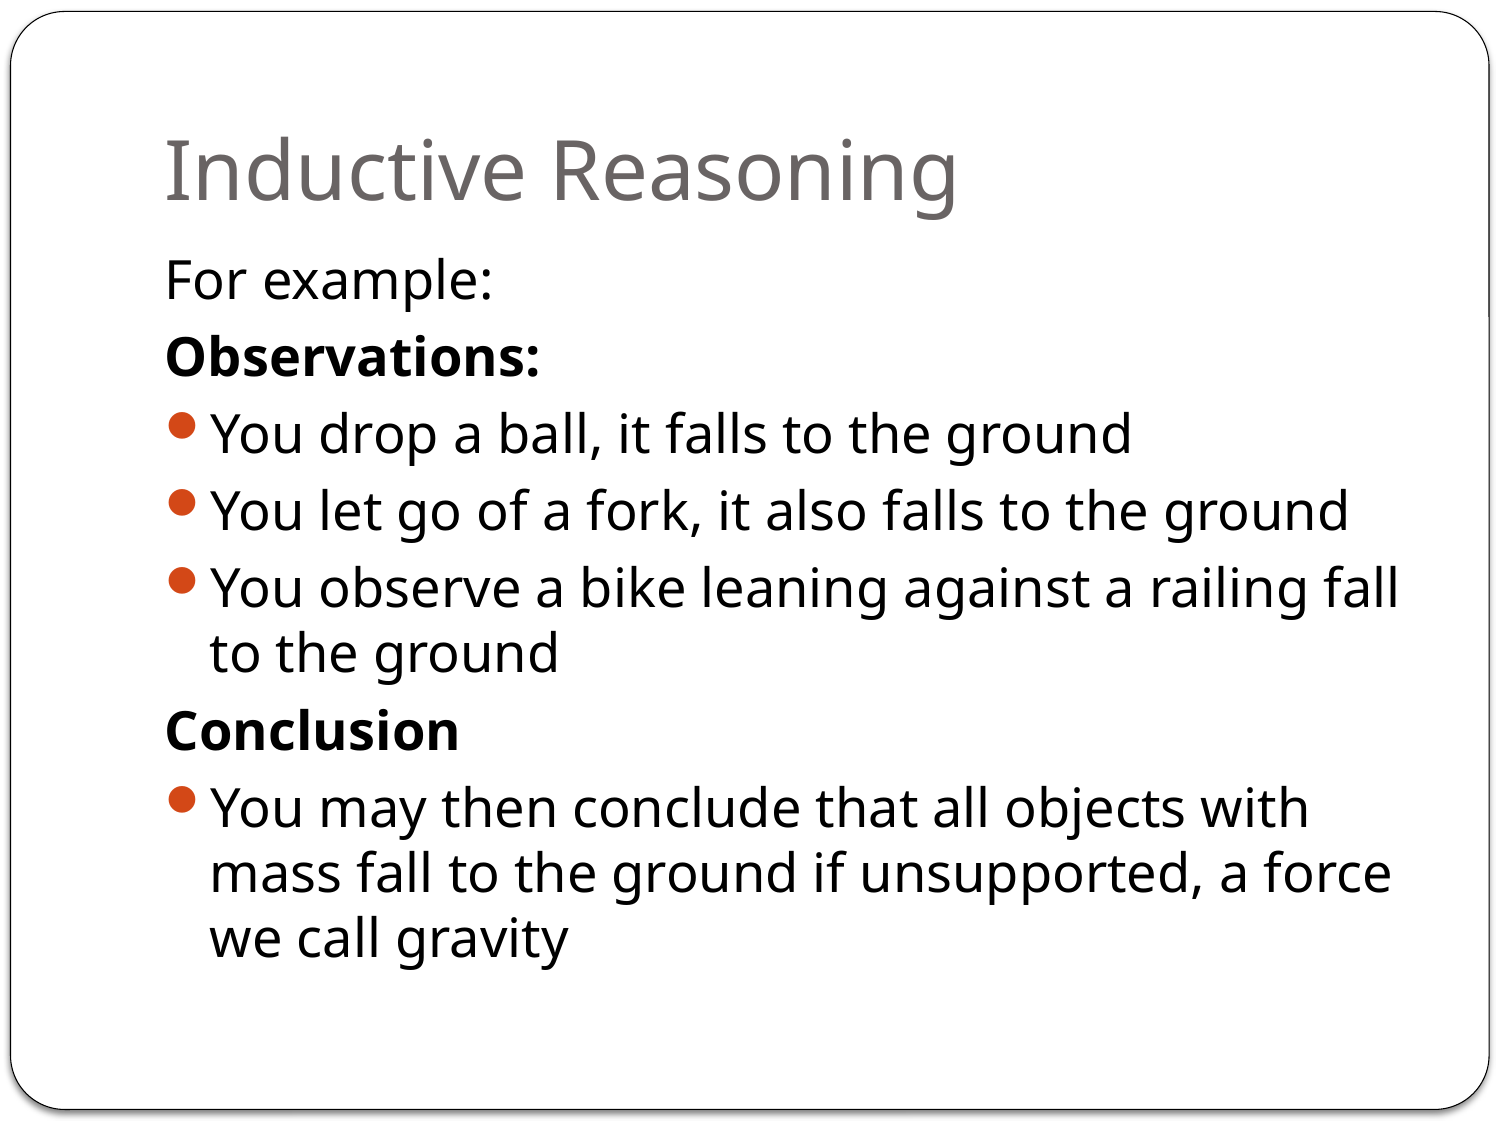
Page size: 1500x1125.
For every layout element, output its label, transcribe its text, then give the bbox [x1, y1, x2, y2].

list For example: Observations: You drop a ball, it falls to the ground You let go of a fork, it also falls to the ground You observe a bike leaning against a railing fall to the ground Conclusion You may then conclude that all objects with mass fall to the ground if unsupported, a force we call gravity [150, 237, 1425, 988]
title Inductive Reasoning [150, 45, 1425, 233]
